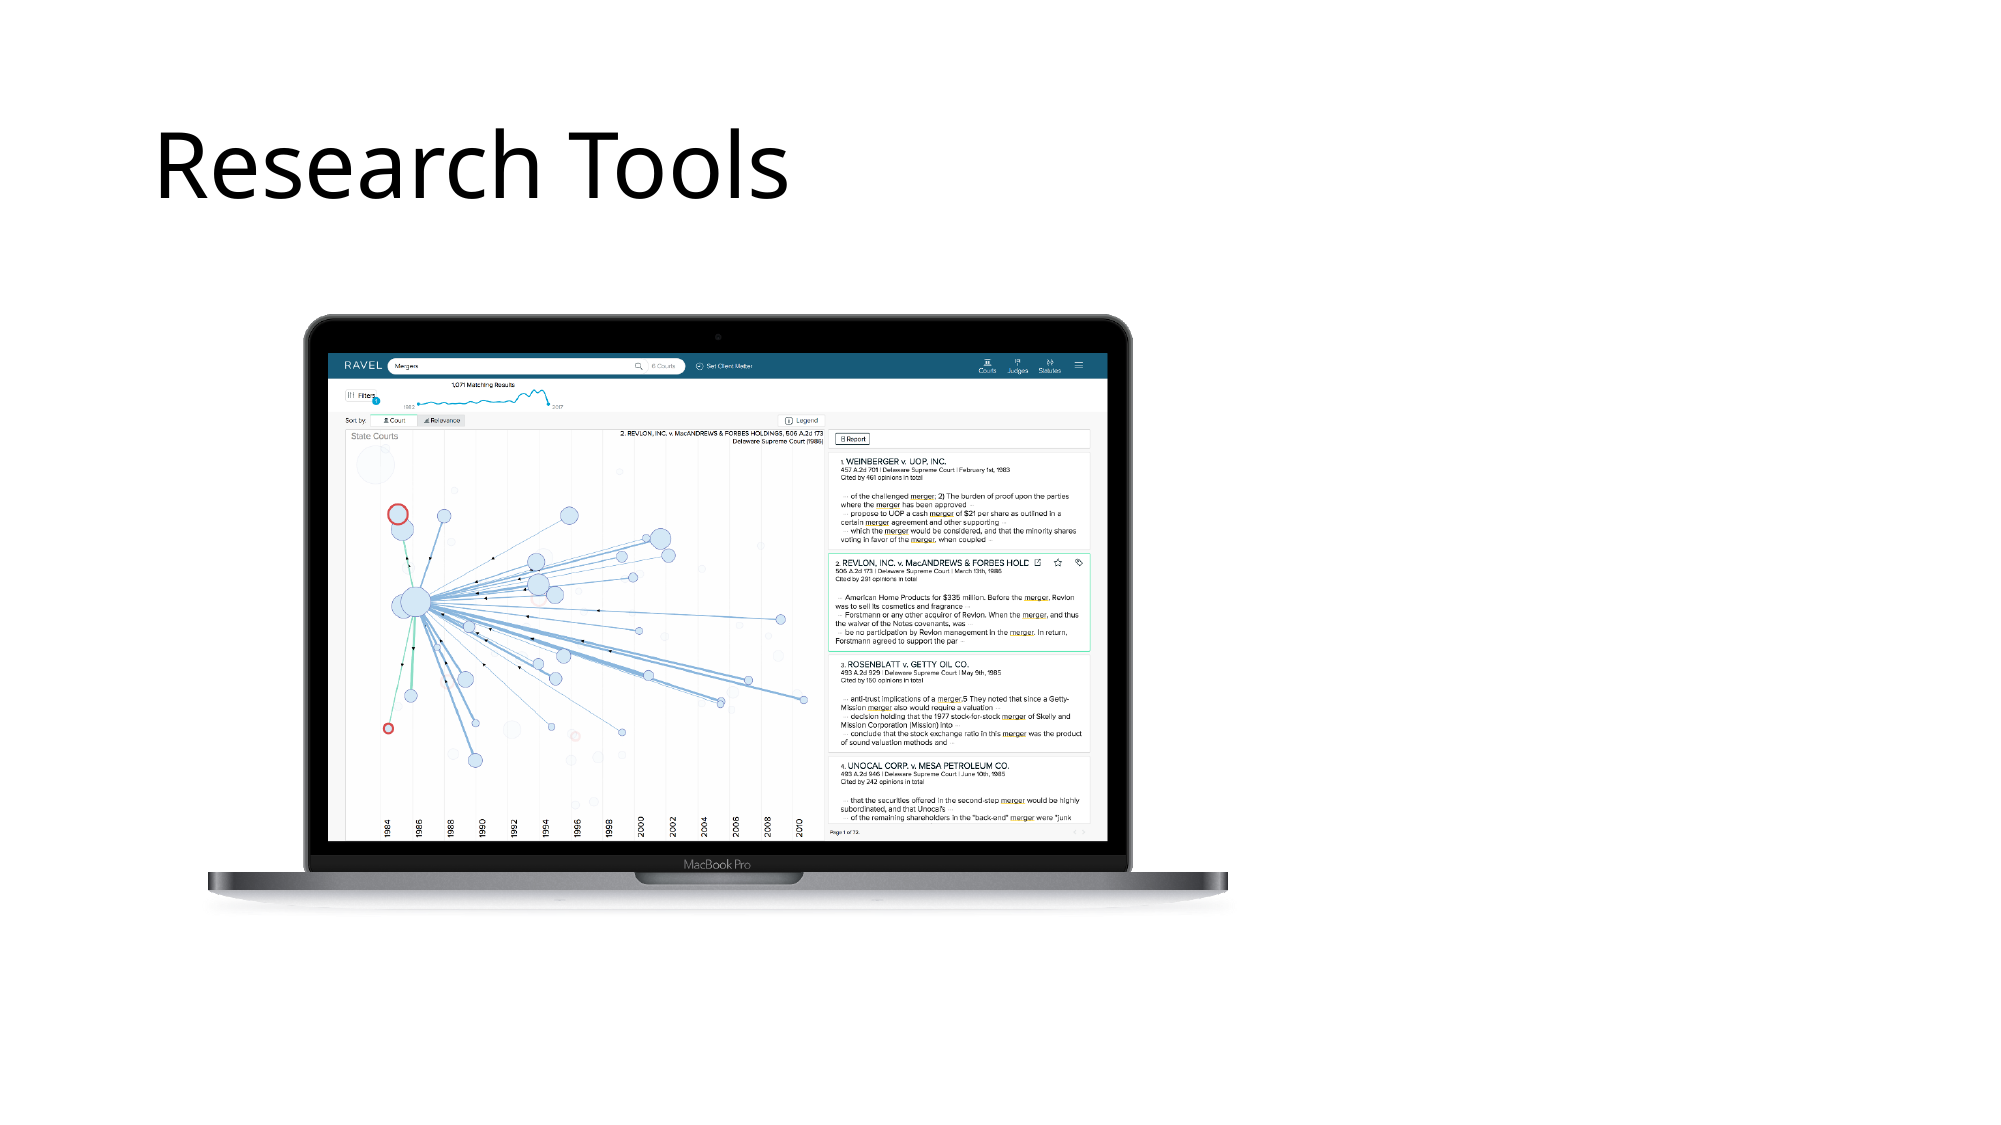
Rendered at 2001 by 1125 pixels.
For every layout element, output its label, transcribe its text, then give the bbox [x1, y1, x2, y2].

title Research Tools [137, 59, 1863, 278]
picture [201, 314, 1238, 918]
